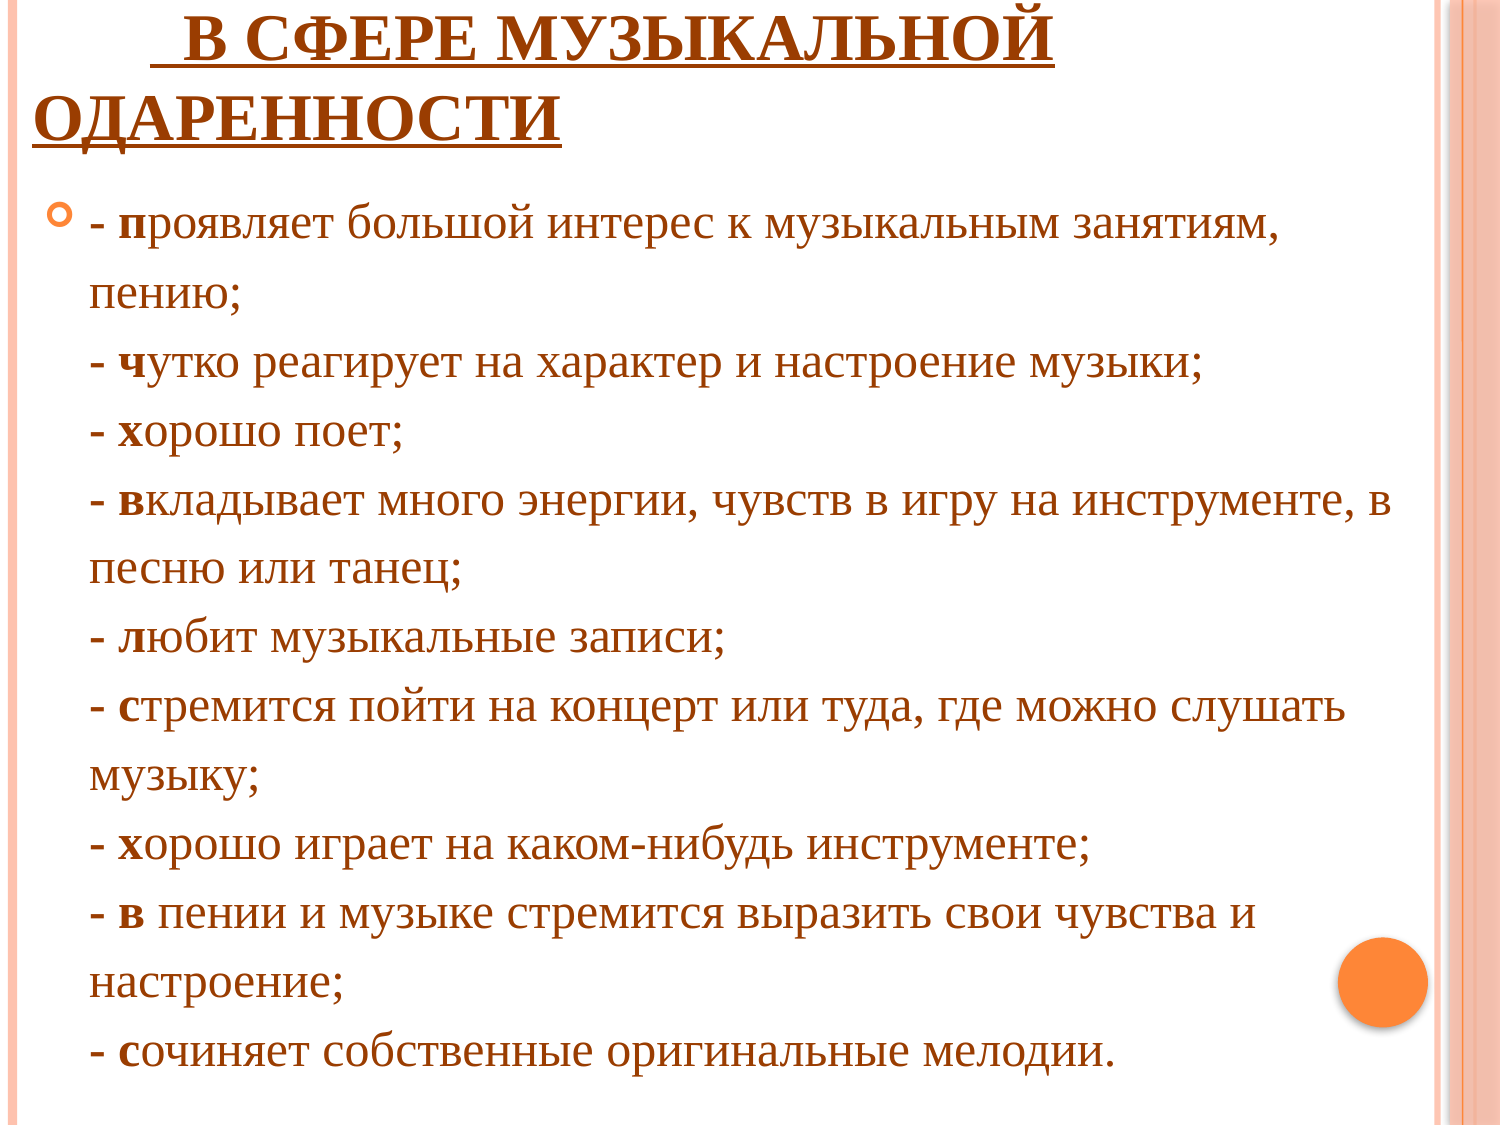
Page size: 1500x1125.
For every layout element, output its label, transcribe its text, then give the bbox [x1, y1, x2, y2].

title В сфере музыкальной одаренности [17, 45, 1436, 161]
list - проявляет большой интерес к музыкальным занятиям, пению; - чутко реагирует на характер и настроение музыки; - хорошо поет; - вкладывает много энергии, чувств в игру на инструменте, в песню или танец; - любит музыкальные записи; - стремится пойти на концерт или туда, где можно слушать музыку; - хорошо играет на каком-нибудь инструменте; - в пении и музыке стремится выразить свои чувства и настроение; - сочиняет собственные оригинальные мелодии. [29, 172, 1424, 1106]
